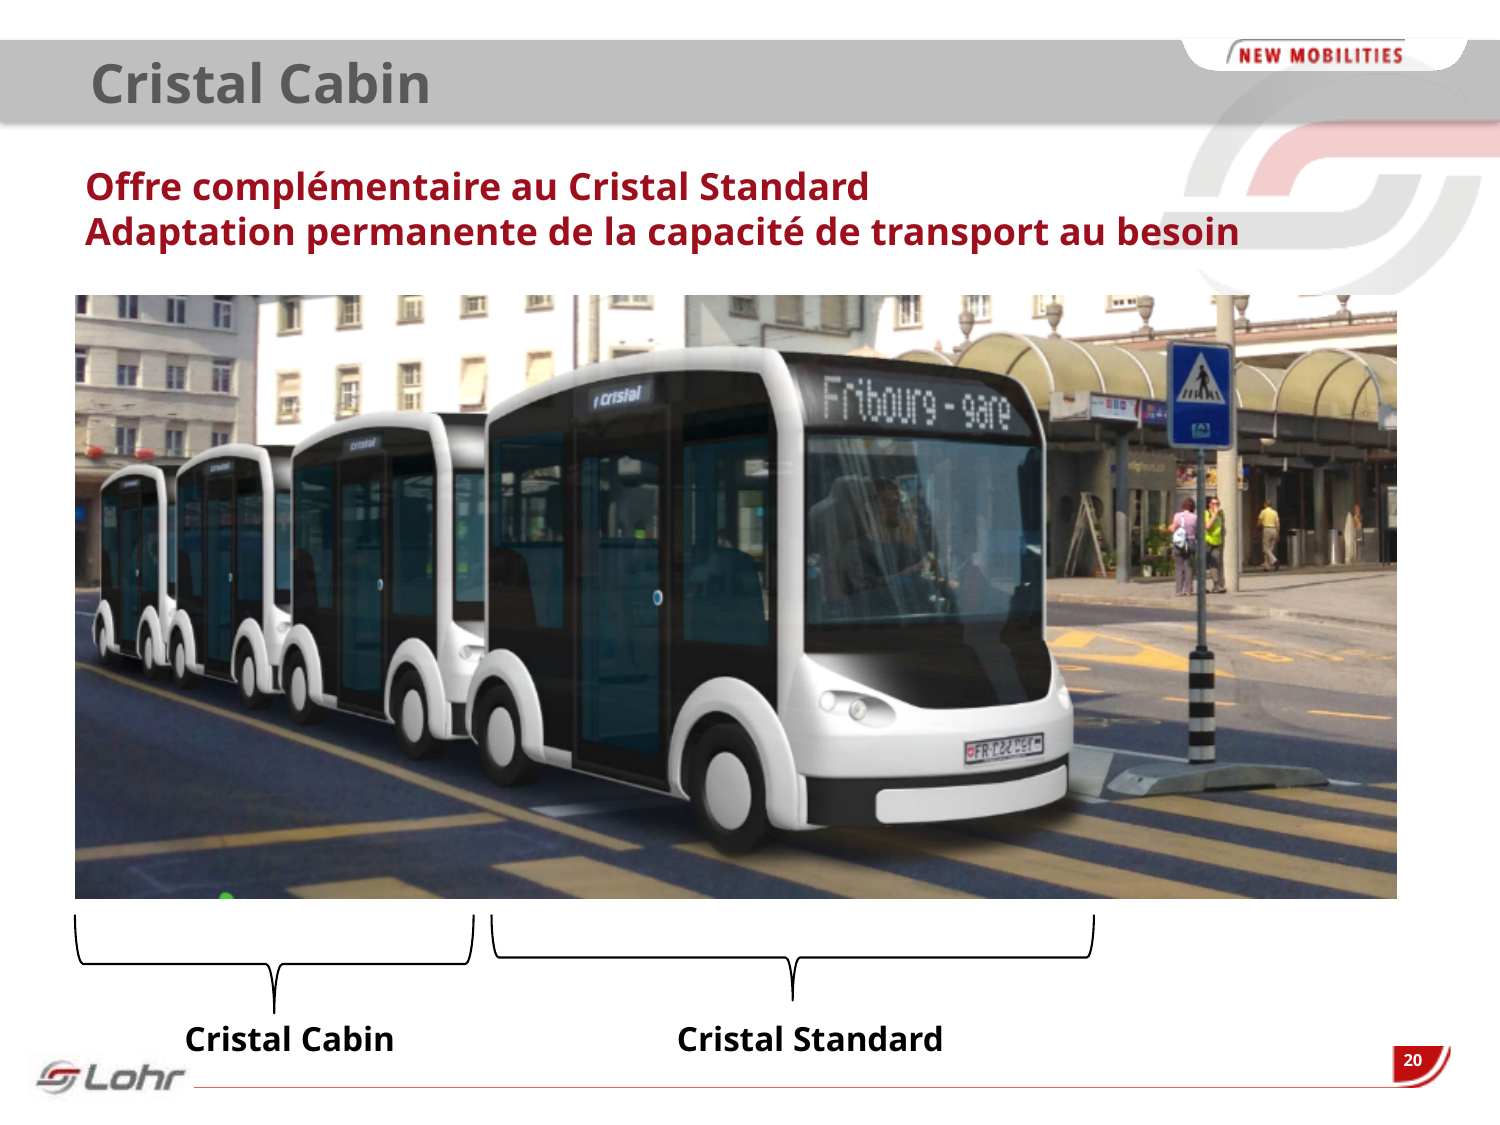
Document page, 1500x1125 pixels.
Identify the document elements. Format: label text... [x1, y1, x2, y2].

title Cristal Cabin [74, 41, 1190, 123]
text_box Cristal Cabin [169, 1010, 411, 1066]
text_box Offre complémentaire au Cristal Standard Adaptation permanente de la capacité de transport au besoin [70, 155, 1397, 261]
text_box [74, 914, 475, 1010]
text_box Cristal Standard [662, 1010, 960, 1066]
picture [74, 295, 1397, 899]
picture [28, 1052, 194, 1103]
picture [1181, 39, 1468, 71]
text_box [490, 914, 1095, 1002]
